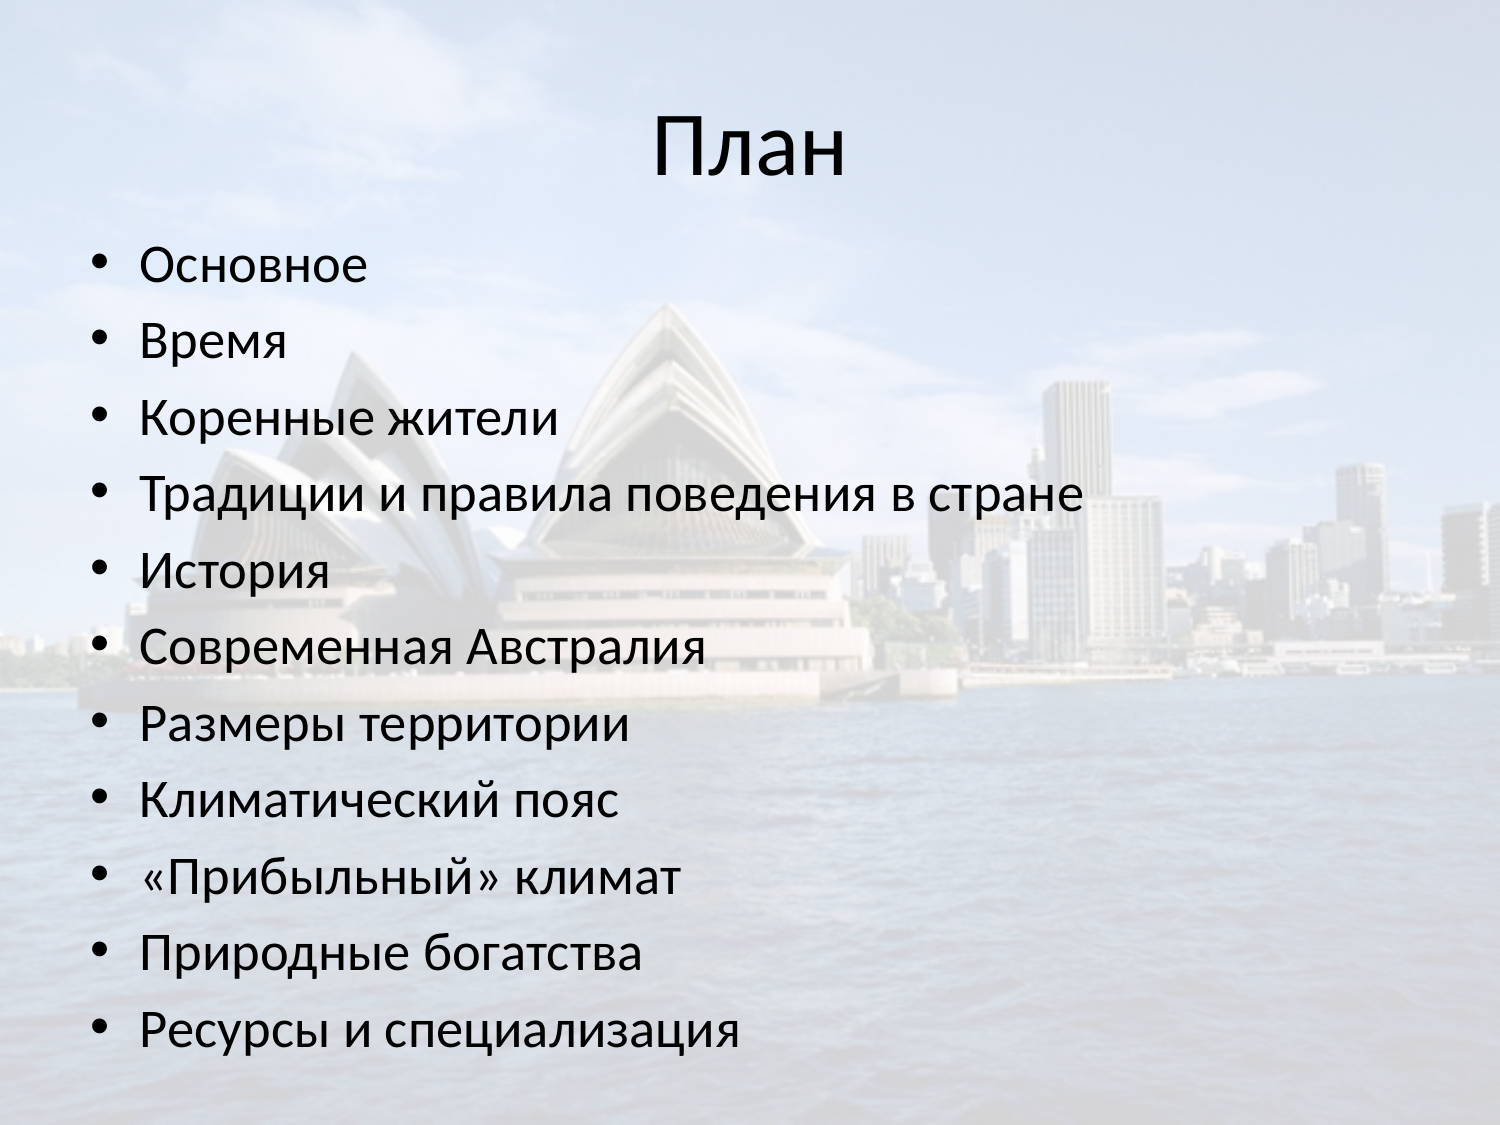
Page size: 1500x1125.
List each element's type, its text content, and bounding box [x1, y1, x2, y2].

list Основное Время Коренные жители Традиции и правила поведения в стране История Современная Австралия Размеры территории Климатический пояс «Прибыльный» климат Природные богатства Ресурсы и специализация [75, 219, 1425, 1071]
title План [75, 45, 1425, 219]
